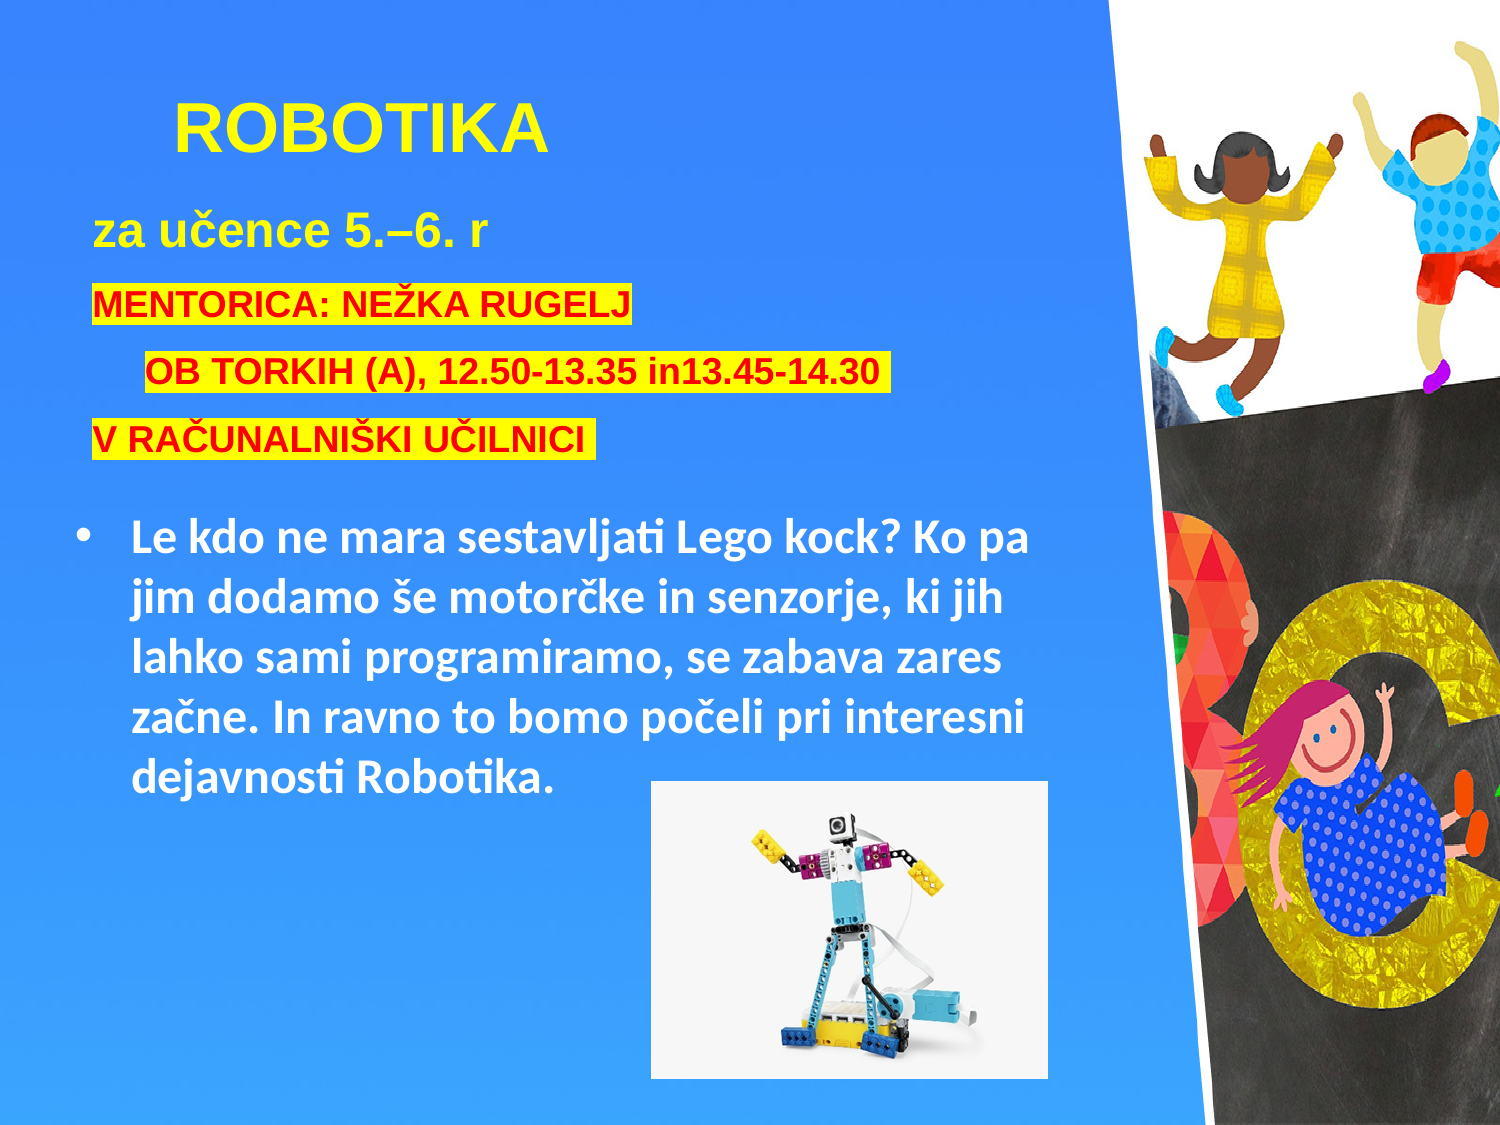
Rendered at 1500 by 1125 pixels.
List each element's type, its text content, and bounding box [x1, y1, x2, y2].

title ROBOTIKA za učence 5.–6. r MENTORICA: NEŽKA RUGELJ OB TORKIH (A), 12.50-13.35 in13.45-14.30 V RAČUNALNIŠKI UČILNICI [77, 103, 1097, 291]
picture [0, 0, 1500, 1125]
list Le kdo ne mara sestavljati Lego kock? Ko pa jim dodamo še motorčke in senzorje, ki jih lahko sami programiramo, se zabava zares začne. In ravno to bomo počeli pri interesni dejavnosti Robotika. [59, 426, 1115, 1034]
